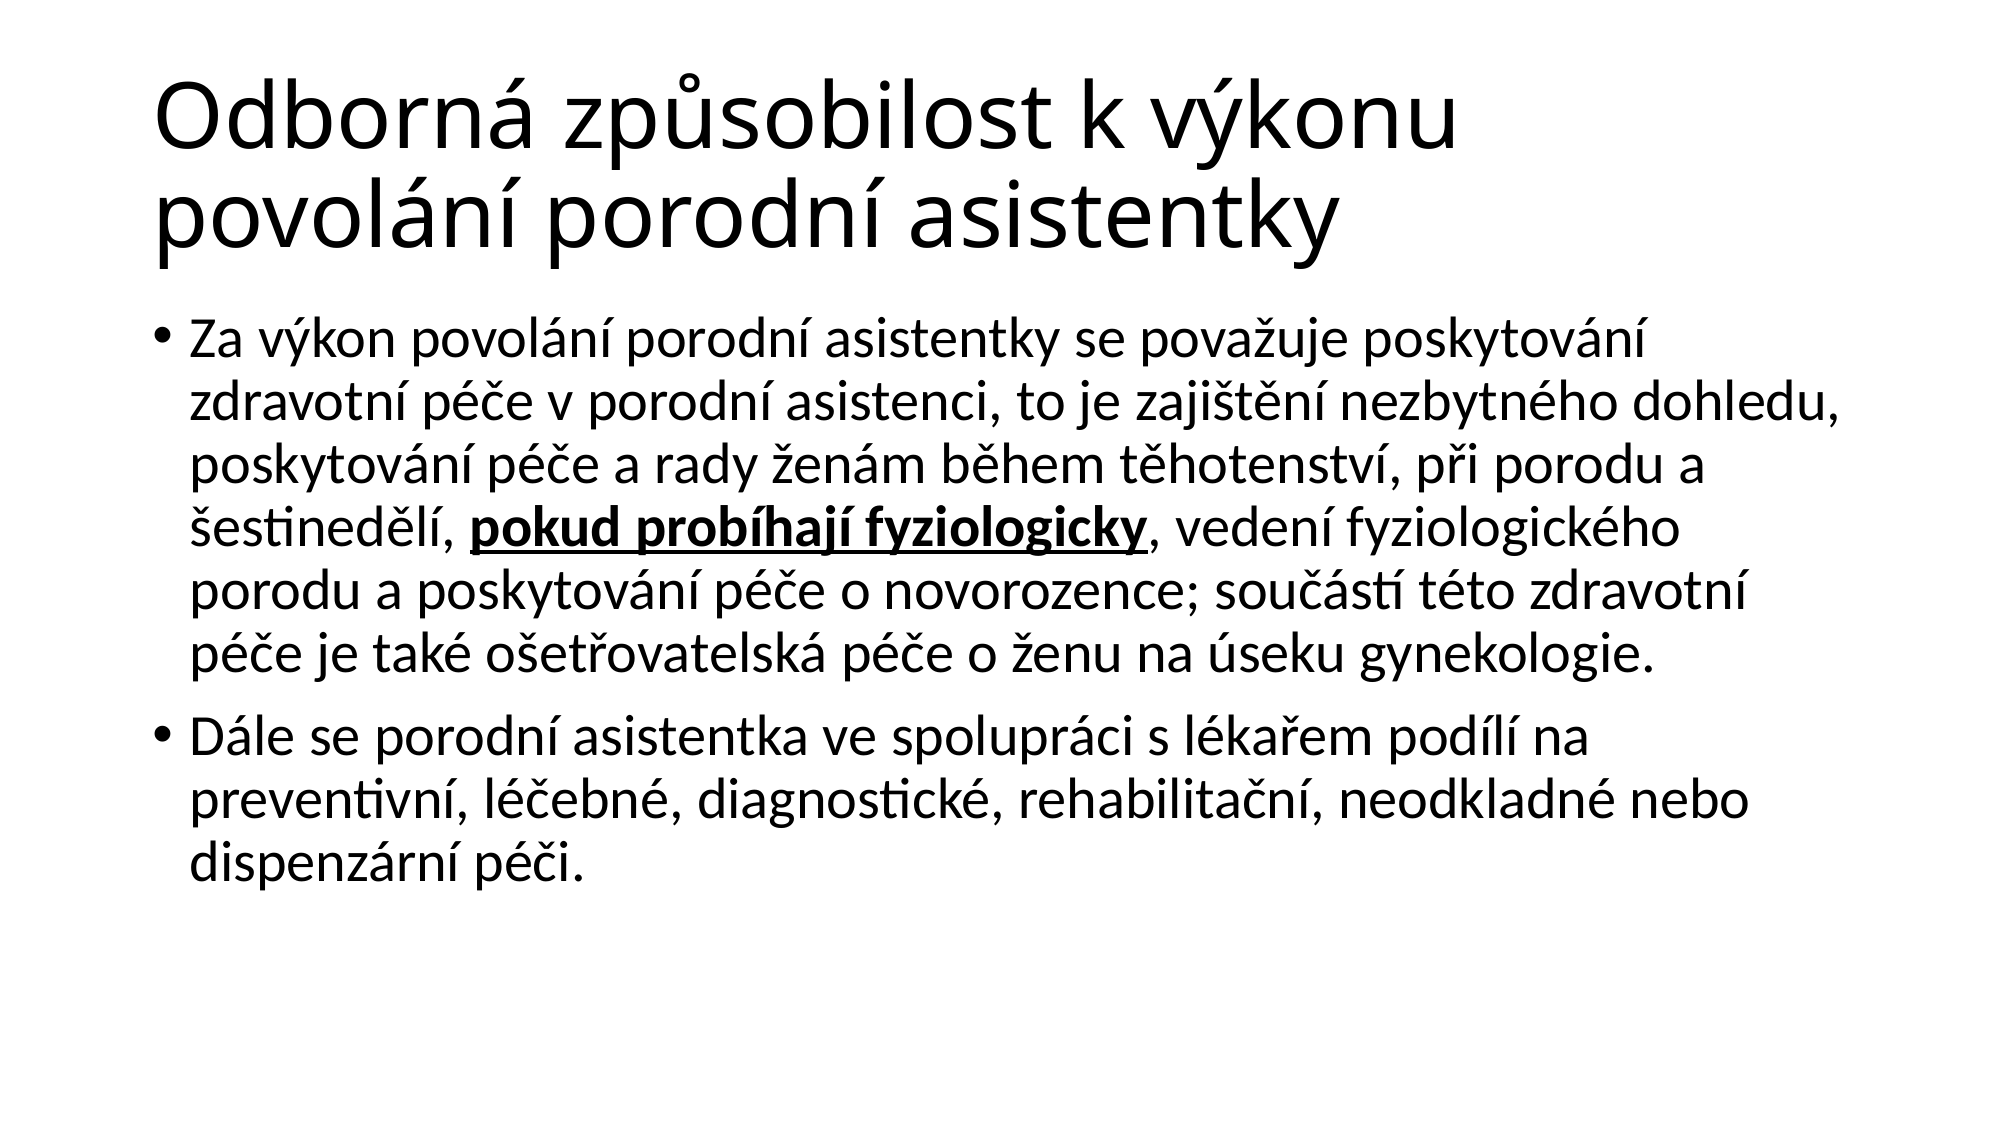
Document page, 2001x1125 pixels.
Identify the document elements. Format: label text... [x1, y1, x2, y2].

title Odborná způsobilost k výkonu povolání porodní asistentky [137, 59, 1863, 278]
list Za výkon povolání porodní asistentky se považuje poskytování zdravotní péče v porodní asistenci, to je zajištění nezbytného dohledu, poskytování péče a rady ženám během těhotenství, při porodu a šestinedělí, pokud probíhají fyziologicky, vedení fyziologického porodu a poskytování péče o novorozence; součástí této zdravotní péče je také ošetřovatelská péče o ženu na úseku gynekologie. Dále se porodní asistentka ve spolupráci s lékařem podílí na preventivní, léčebné, diagnostické, rehabilitační, neodkladné nebo dispenzární péči. [137, 299, 1863, 1014]
